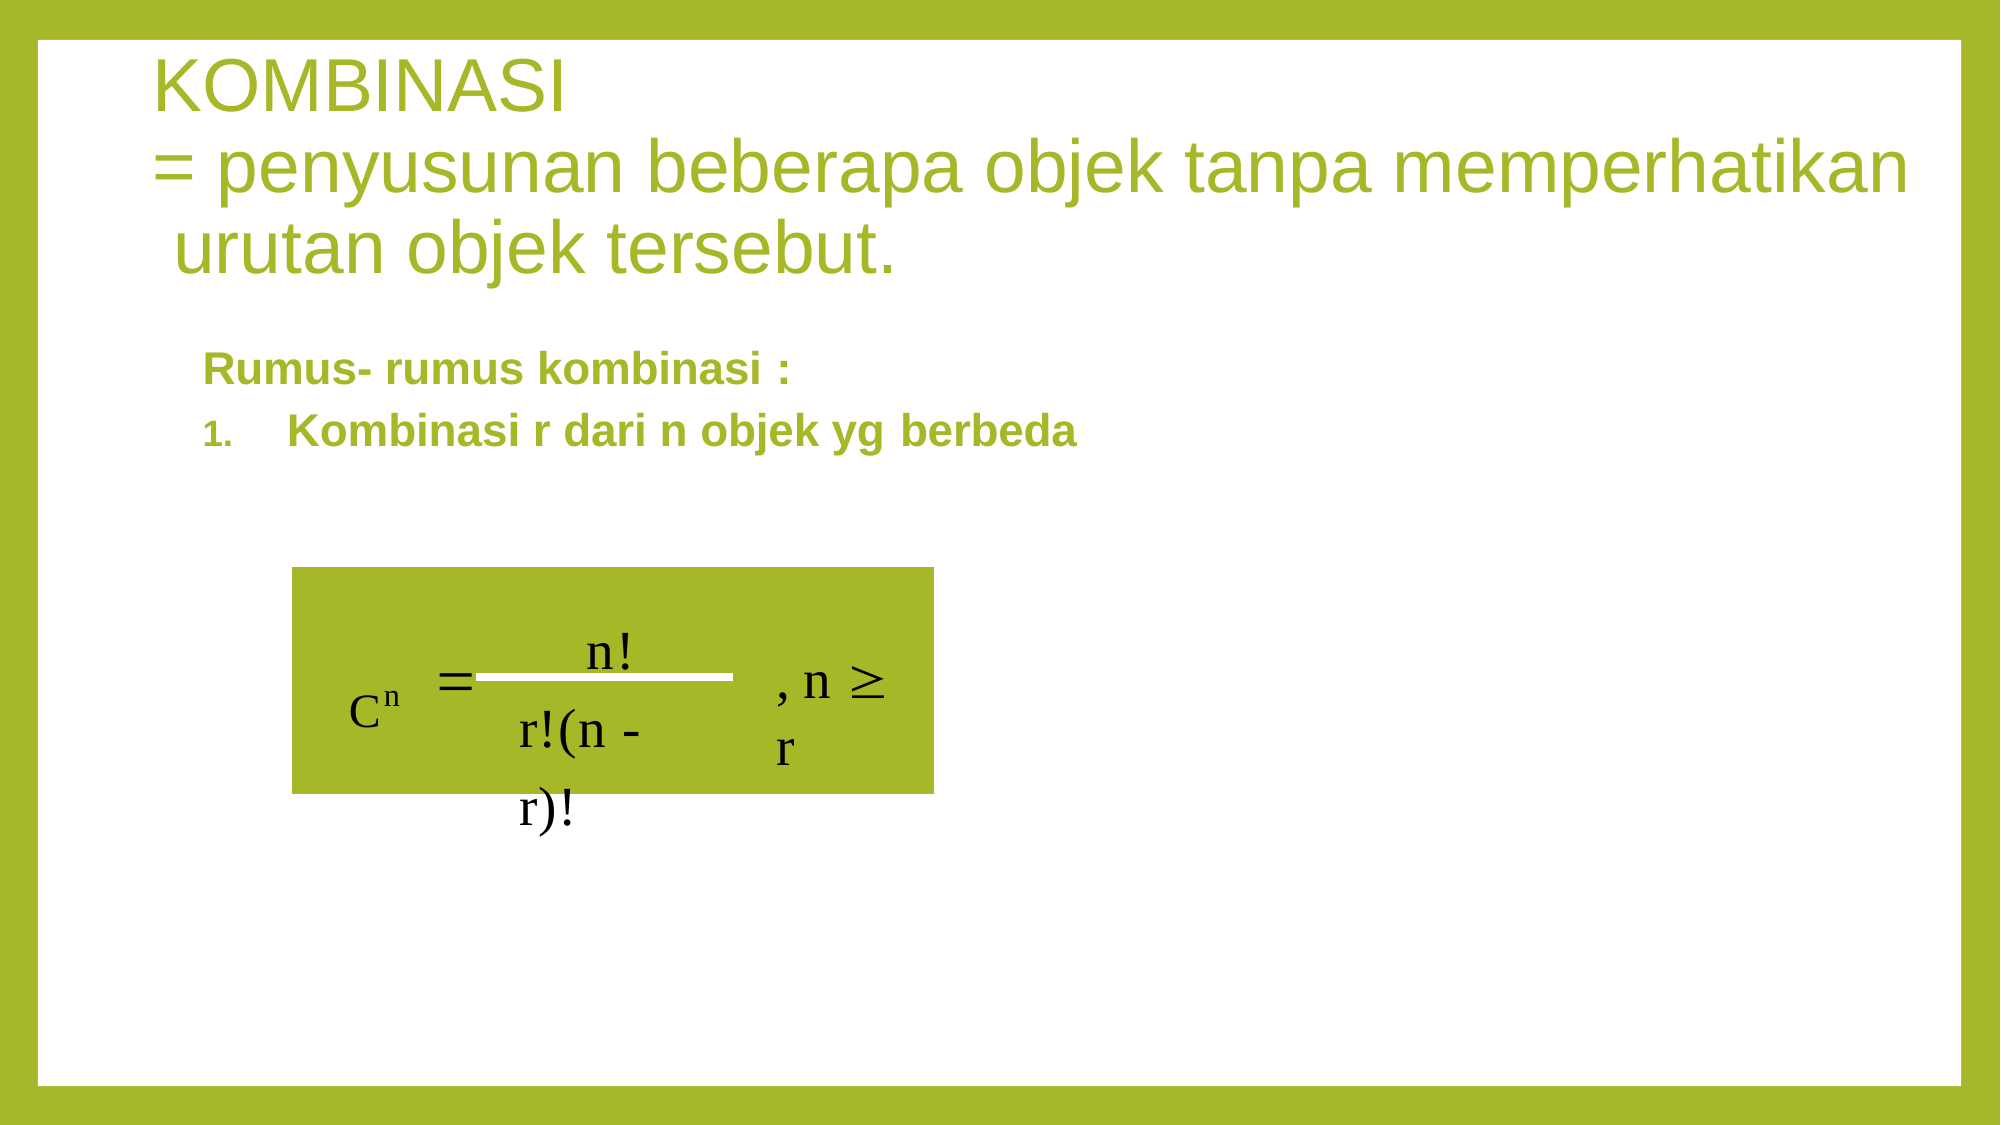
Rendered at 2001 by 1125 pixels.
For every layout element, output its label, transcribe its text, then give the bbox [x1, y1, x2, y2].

title KOMBINASI = penyusunan beberapa objek tanpa memperhatikan urutan objek tersebut. [137, 59, 1928, 278]
list Rumus- rumus kombinasi : Kombinasi r dari n objek yg berbeda [187, 337, 1808, 1000]
text_box n! r!(n - r)! [519, 808, 708, 837]
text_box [287, 562, 940, 800]
